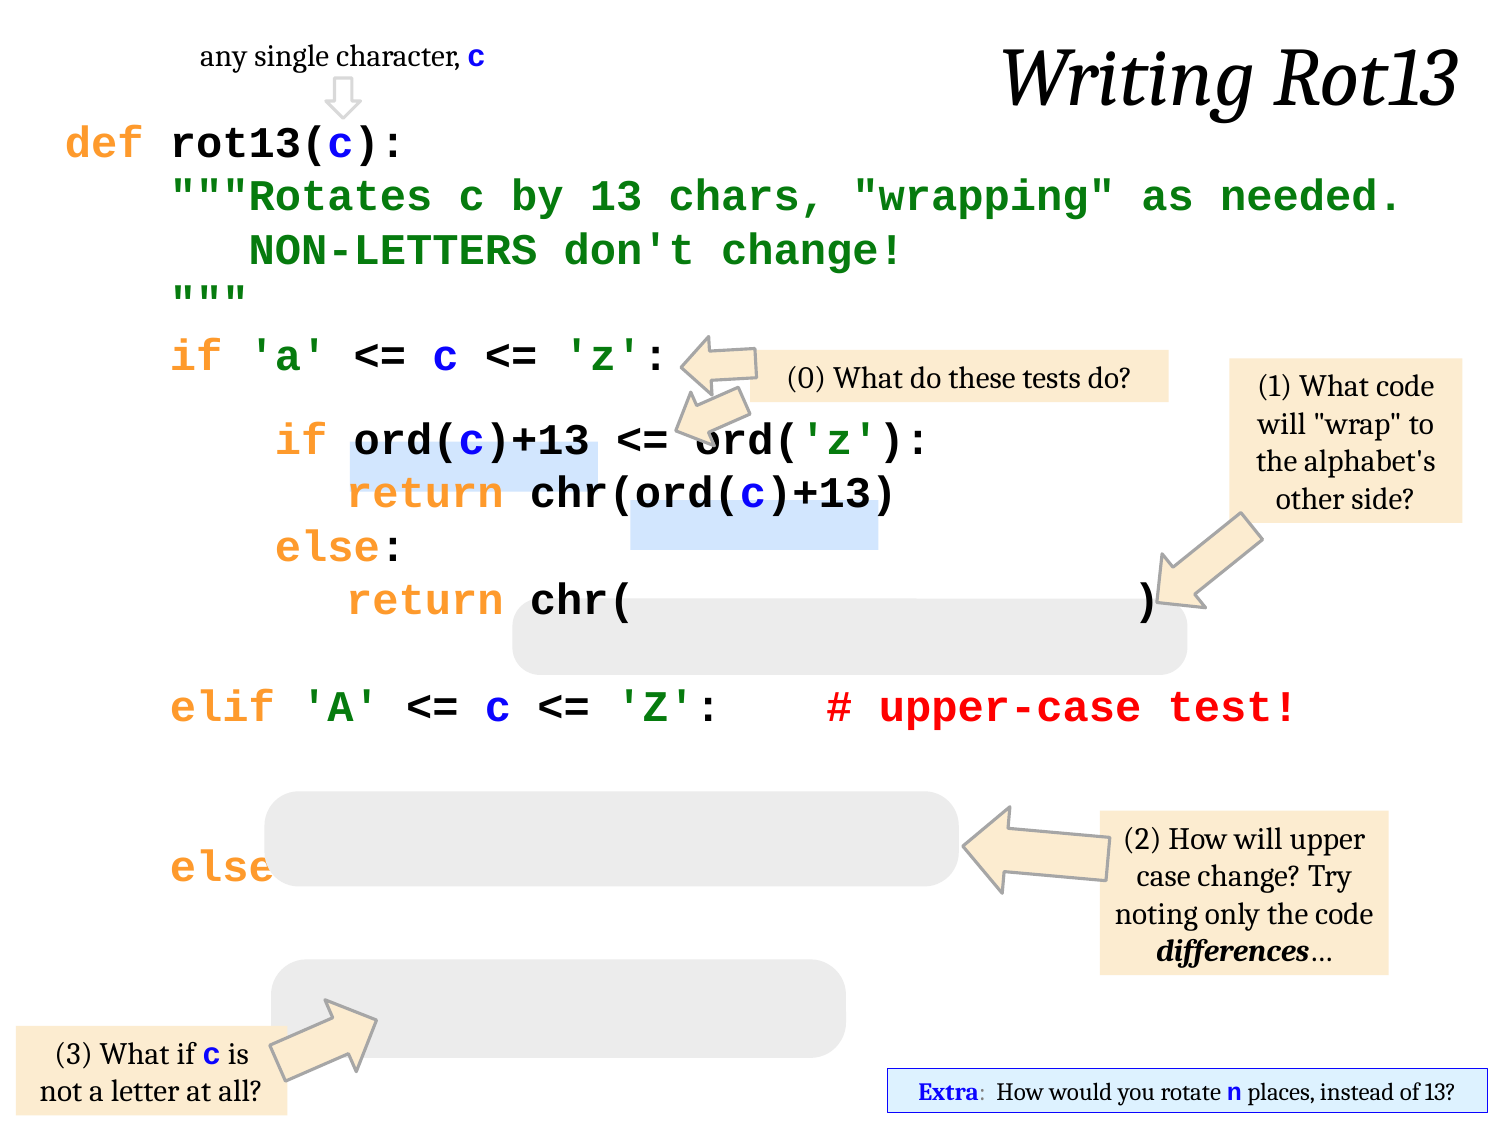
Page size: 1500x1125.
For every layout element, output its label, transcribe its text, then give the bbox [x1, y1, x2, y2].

text_box (1) What code will "wrap" to the alphabet's other side? [1229, 358, 1463, 523]
text_box [325, 81, 361, 119]
text_box (0) What do these tests do? [750, 349, 1169, 403]
text_box [271, 959, 847, 1058]
text_box (3) What if c is not a letter at all? [15, 1025, 288, 1116]
text_box any single character, c [185, 27, 501, 81]
text_box (2) How will upper case change? Try noting only the code differences… [1099, 810, 1389, 976]
text_box Writing Rot13 [899, 15, 1473, 130]
text_box [264, 791, 959, 887]
text_box [962, 806, 1110, 894]
text_box [1156, 512, 1263, 608]
text_box [681, 336, 757, 396]
text_box [269, 999, 377, 1082]
text_box Extra: How would you rotate n places, instead of 13? [887, 1068, 1488, 1113]
text_box def rot13(c): """Rotates c by 13 chars, "wrapping" as needed. NON-LETTERS don't change! """ if 'a' <= c <= 'z': if ord(c)+13 <= ord('z'): return chr(ord(c)+13) else: return chr( ) elif 'A' <= c <= 'Z': # upper-case test! else: [50, 124, 1429, 895]
text_box [675, 387, 751, 446]
